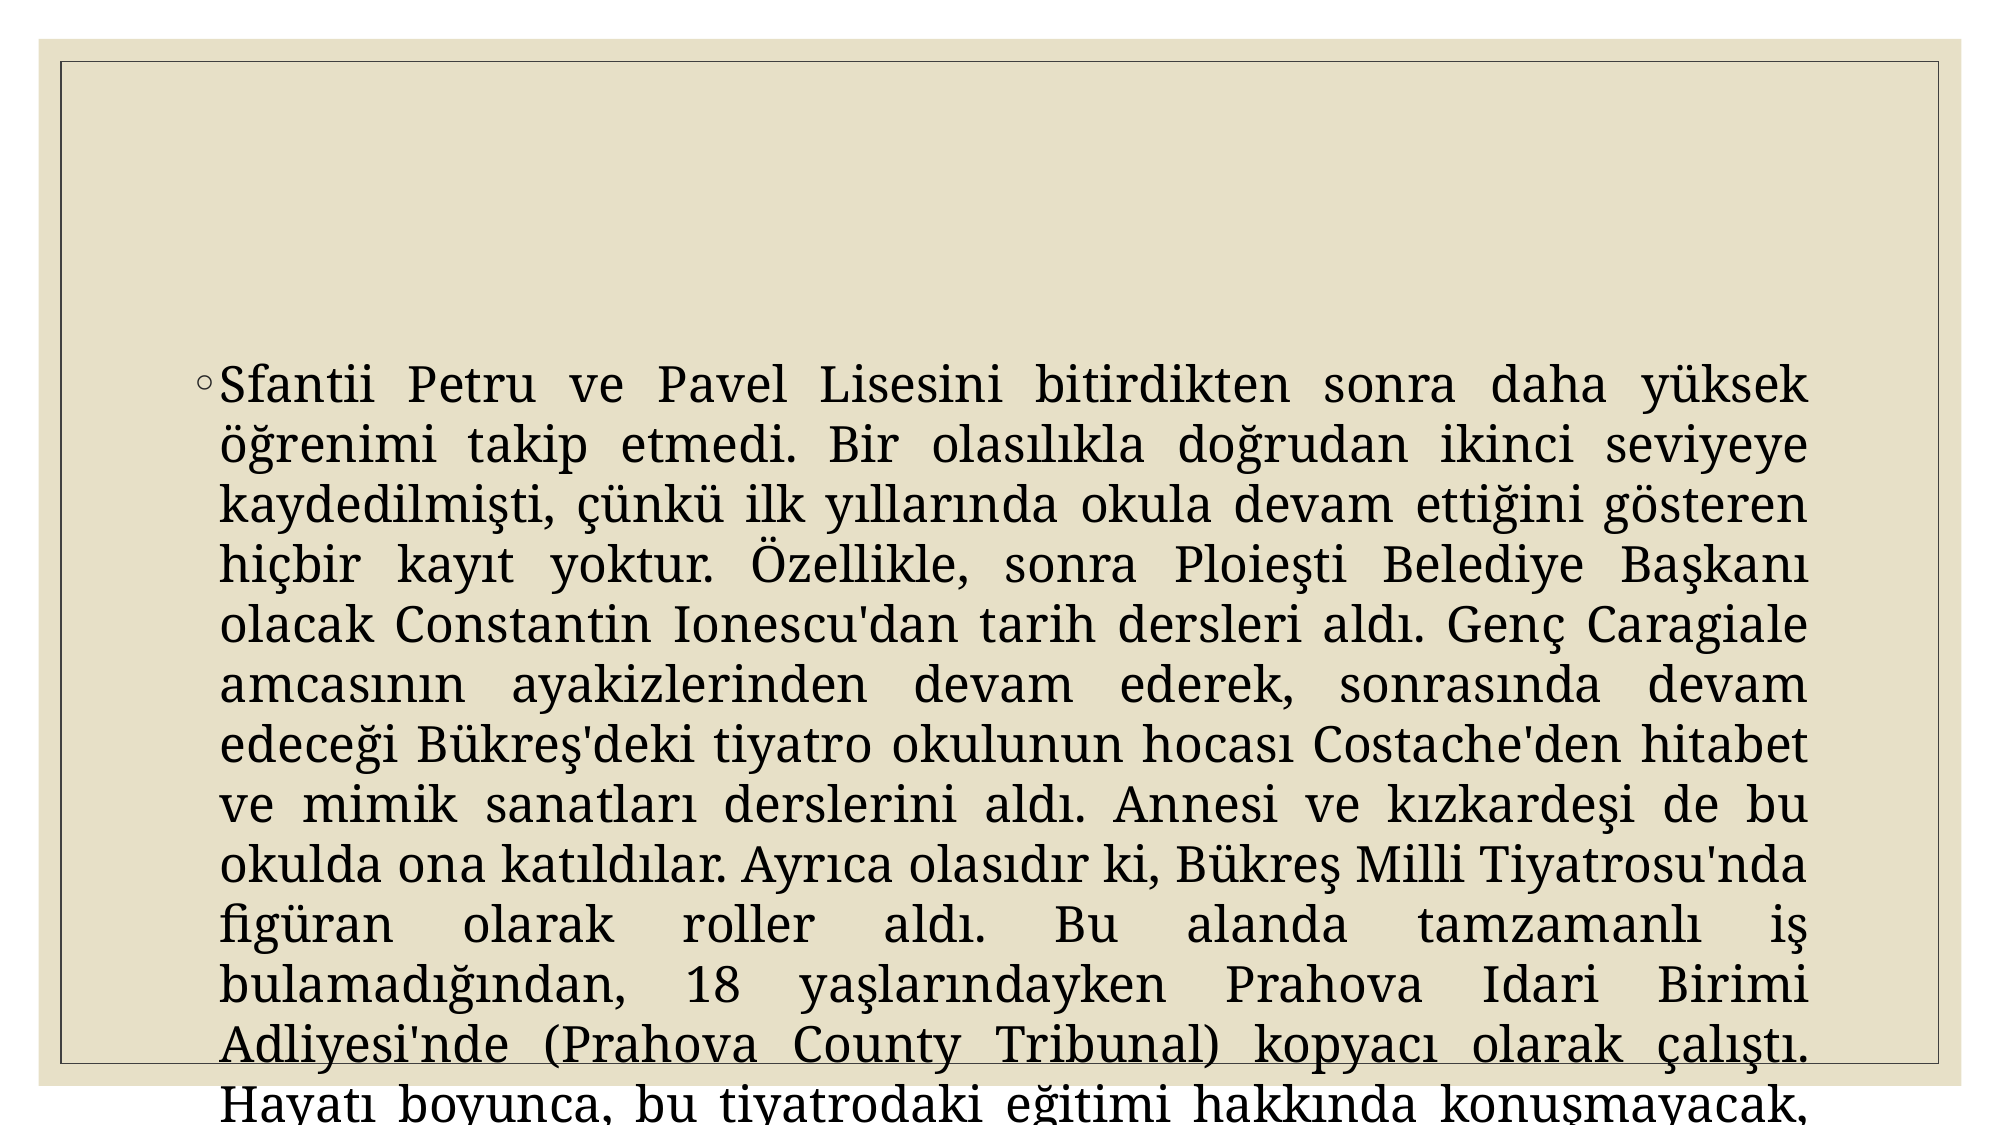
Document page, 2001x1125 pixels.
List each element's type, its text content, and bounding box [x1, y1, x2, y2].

list Sfantii Petru ve Pavel Lisesini bitirdikten sonra daha yüksek öğrenimi takip etmedi. Bir olasılıkla doğrudan ikinci seviyeye kaydedilmişti, çünkü ilk yıllarında okula devam ettiğini gösteren hiçbir kayıt yoktur. Özellikle, sonra Ploieşti Belediye Başkanı olacak Constantin Ionescu'dan tarih dersleri aldı. Genç Caragiale amcasının ayakizlerinden devam ederek, sonrasında devam edeceği Bükreş'deki tiyatro okulunun hocası Costache'den hitabet ve mimik sanatları derslerini aldı. Annesi ve kızkardeşi de bu okulda ona katıldılar. Ayrıca olasıdır ki, Bükreş Milli Tiyatrosu'nda figüran olarak roller aldı. Bu alanda tamzamanlı iş bulamadığından, 18 yaşlarındayken Prahova Idari Birimi Adliyesi'nde (Prahova County Tribunal) kopyacı olarak çalıştı. Hayatı boyunca, bu tiyatrodaki eğitimi hakkında konuşmayacak, herkesten hatta eşinden bile saklayacaktı. [174, 345, 1825, 990]
